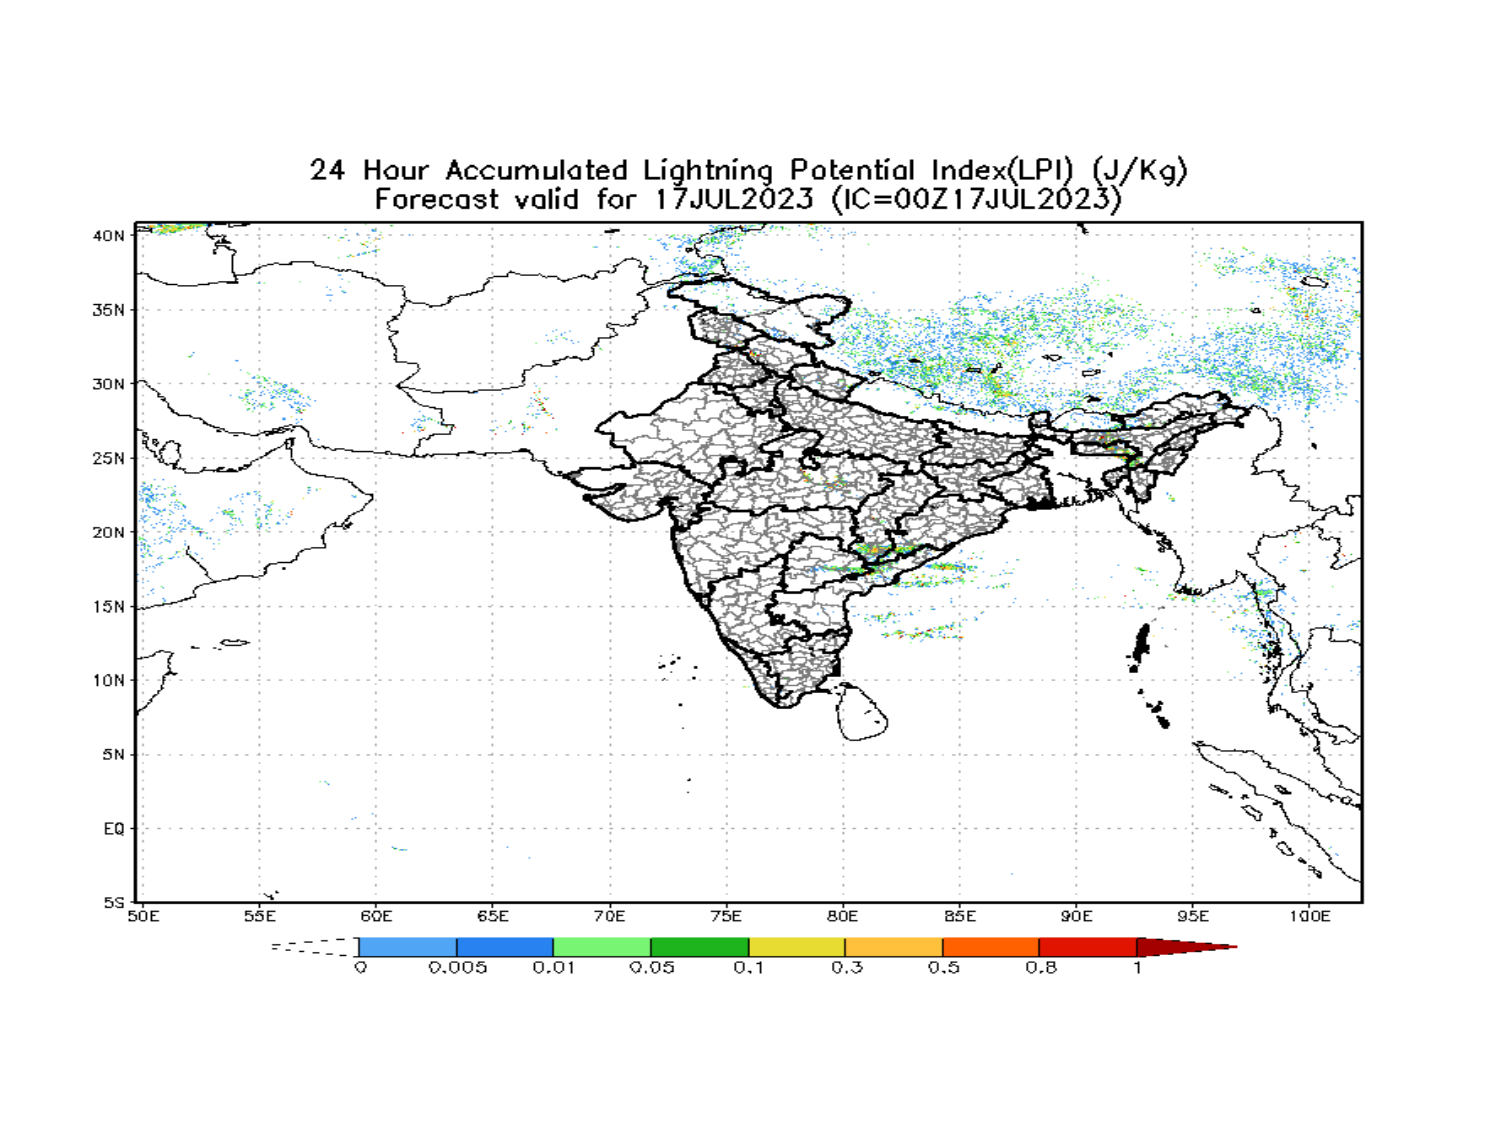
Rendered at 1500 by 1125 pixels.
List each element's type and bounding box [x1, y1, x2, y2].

picture [74, 149, 1426, 976]
